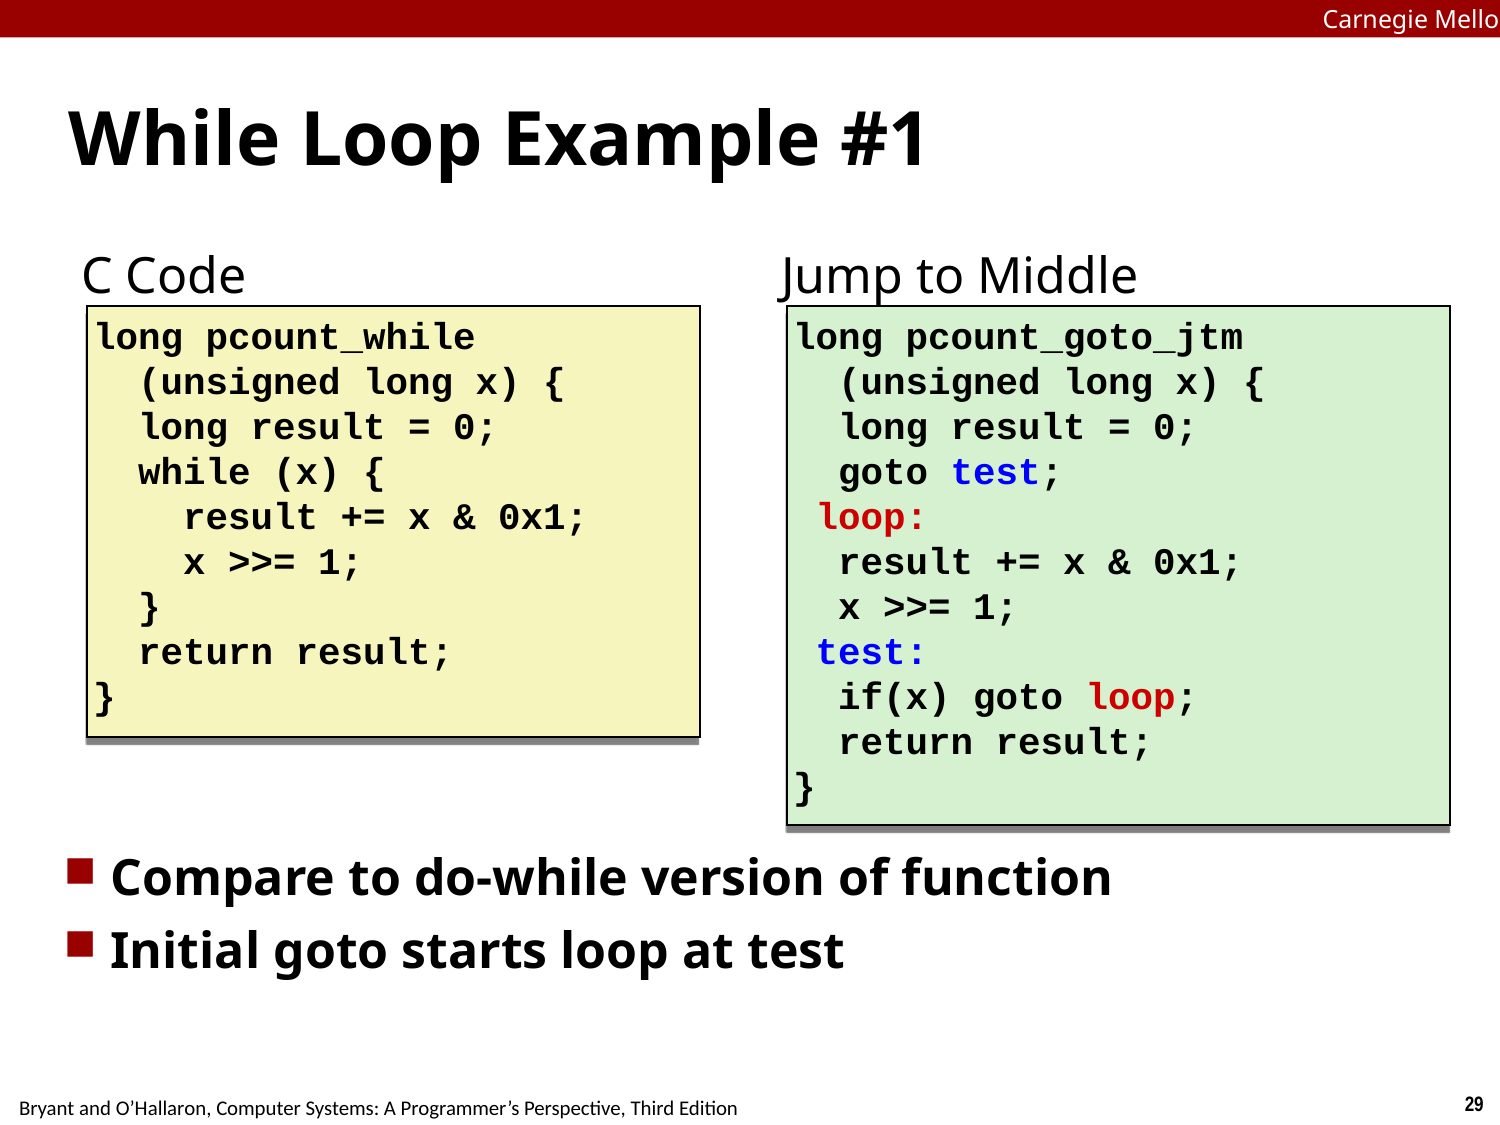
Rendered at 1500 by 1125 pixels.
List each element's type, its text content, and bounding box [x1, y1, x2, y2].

text_box Jump to Middle Version [774, 237, 1155, 311]
list Compare to do-while version of function Initial goto starts loop at test [62, 839, 1438, 1051]
text_box [0, 0, 1500, 38]
text_box Carnegie Mellon [1322, 3, 1500, 33]
text_box long pcount_while (unsigned long x) { long result = 0; while (x) { result += x & 0x1; x >>= 1; } return result; } [86, 305, 700, 738]
title While Loop Example #1 [62, 41, 1438, 230]
text_box C Code [75, 237, 505, 311]
text_box long pcount_goto_jtm (unsigned long x) { long result = 0; goto test; loop: result += x & 0x1; x >>= 1; test: if(x) goto loop; return result; } [786, 305, 1450, 825]
